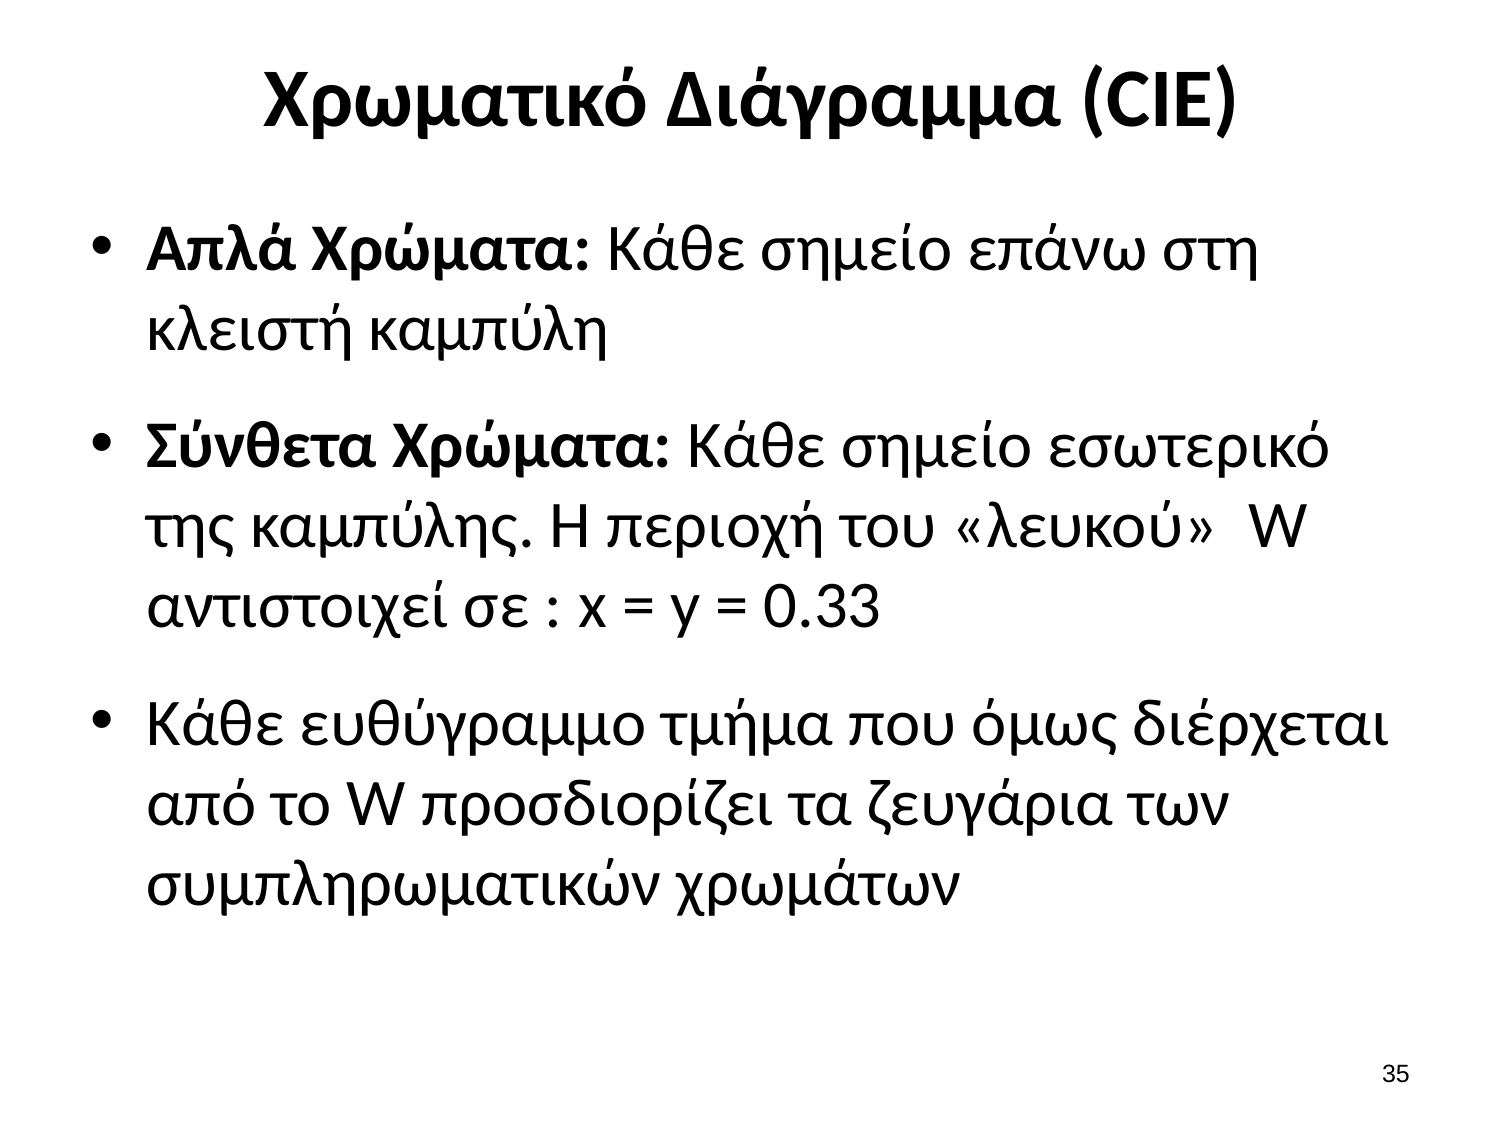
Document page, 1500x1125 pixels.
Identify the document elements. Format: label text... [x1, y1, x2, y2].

title Χρωματικό Διάγραμμα (CIE) [76, 19, 1427, 169]
slide_number 34 [1074, 1042, 1425, 1103]
list Απλά Χρώματα: Κάθε σημείο επάνω στη κλειστή καμπύλη Σύνθετα Χρώματα: Κάθε σημείο εσωτερικό της καμπύλης. Η περιοχή του «λευκού» W αντιστοιχεί σε : x = y = 0.33 Κάθε ευθύγραμμο τμήμα που όμως διέρχεται από το W προσδιορίζει τα ζευγάρια των συμπληρωματικών χρωμάτων [75, 196, 1425, 1024]
